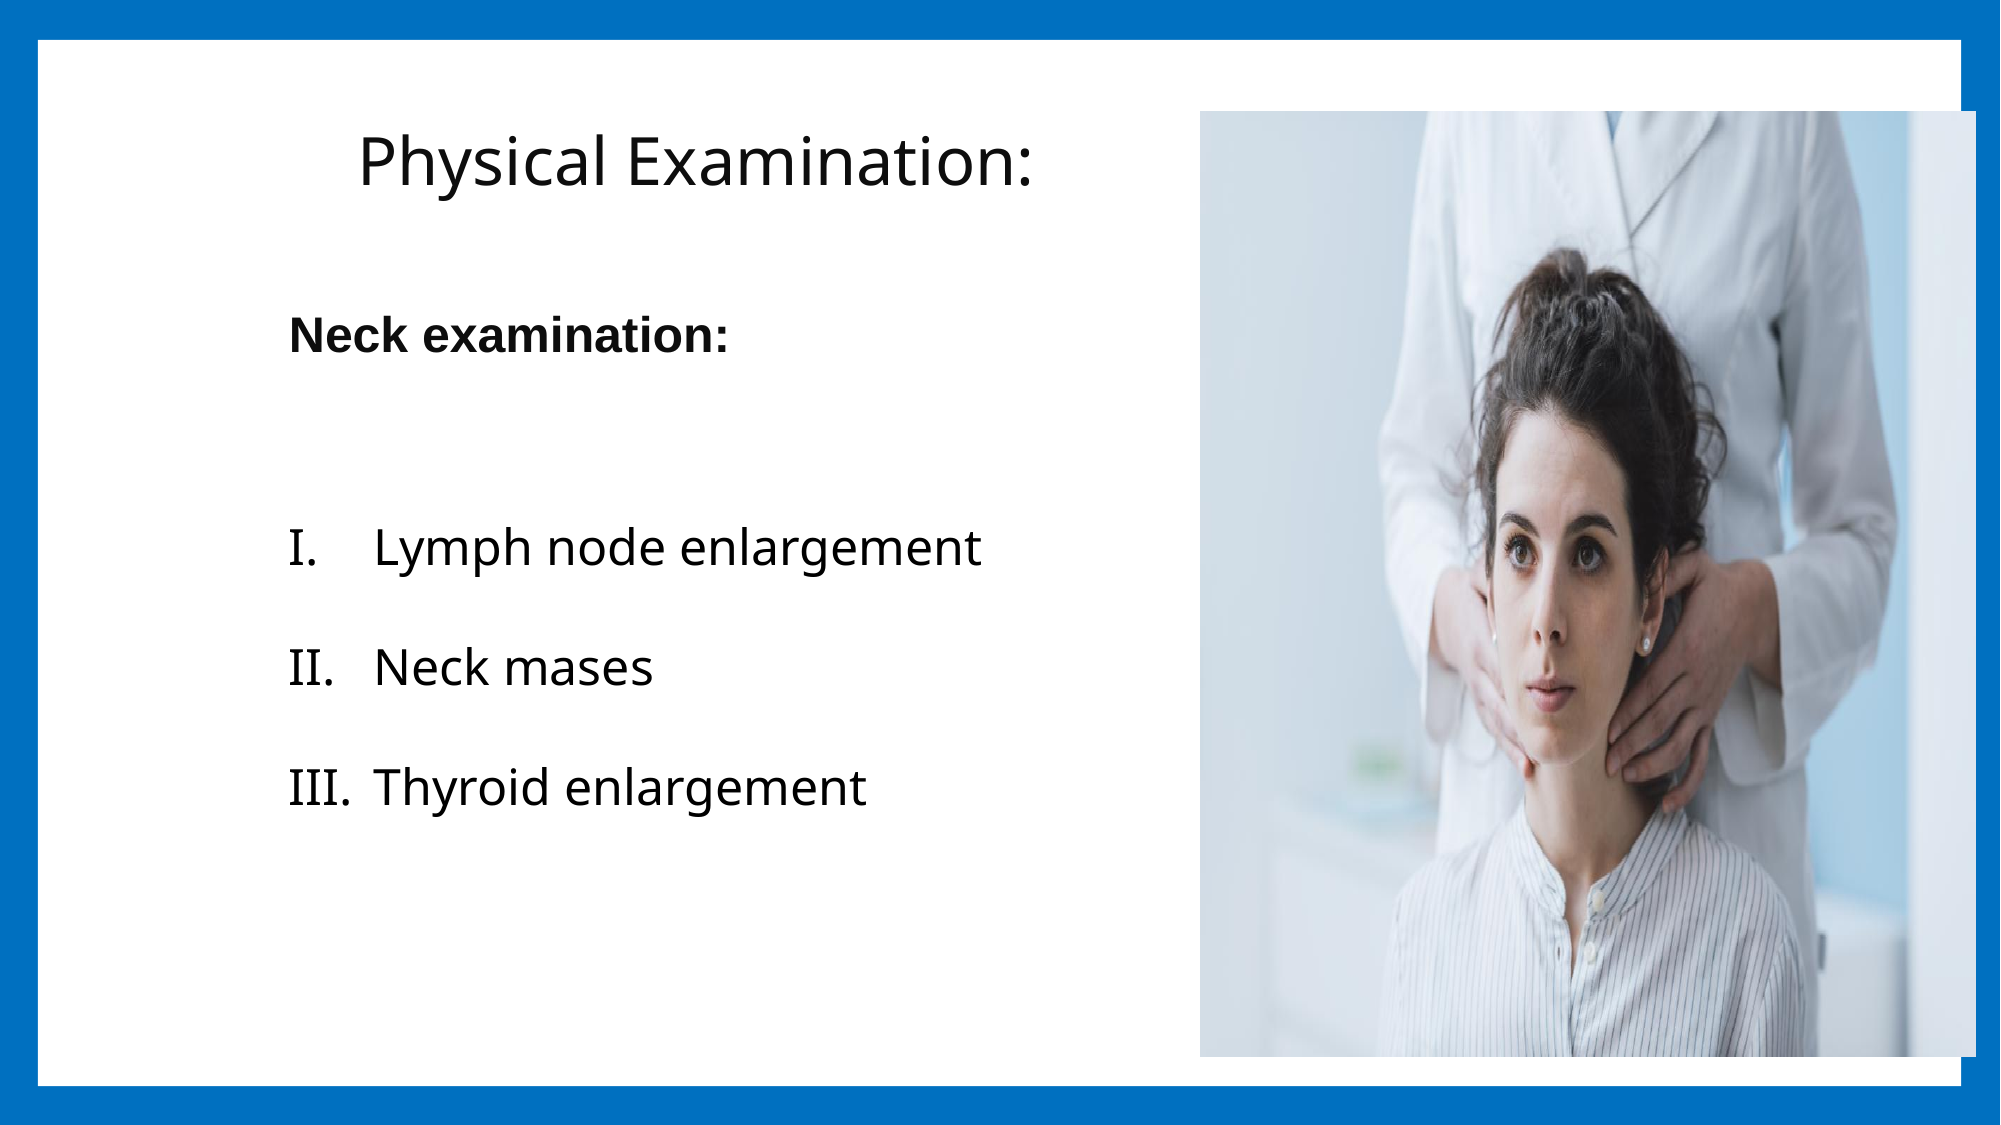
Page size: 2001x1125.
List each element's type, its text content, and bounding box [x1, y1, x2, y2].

text_box Physical Examination: [342, 111, 1051, 207]
text_box Neck examination: [274, 295, 1193, 371]
picture [1199, 111, 1977, 1057]
text_box Lymph node enlargement Neck mases Thyroid enlargement [274, 447, 1193, 823]
